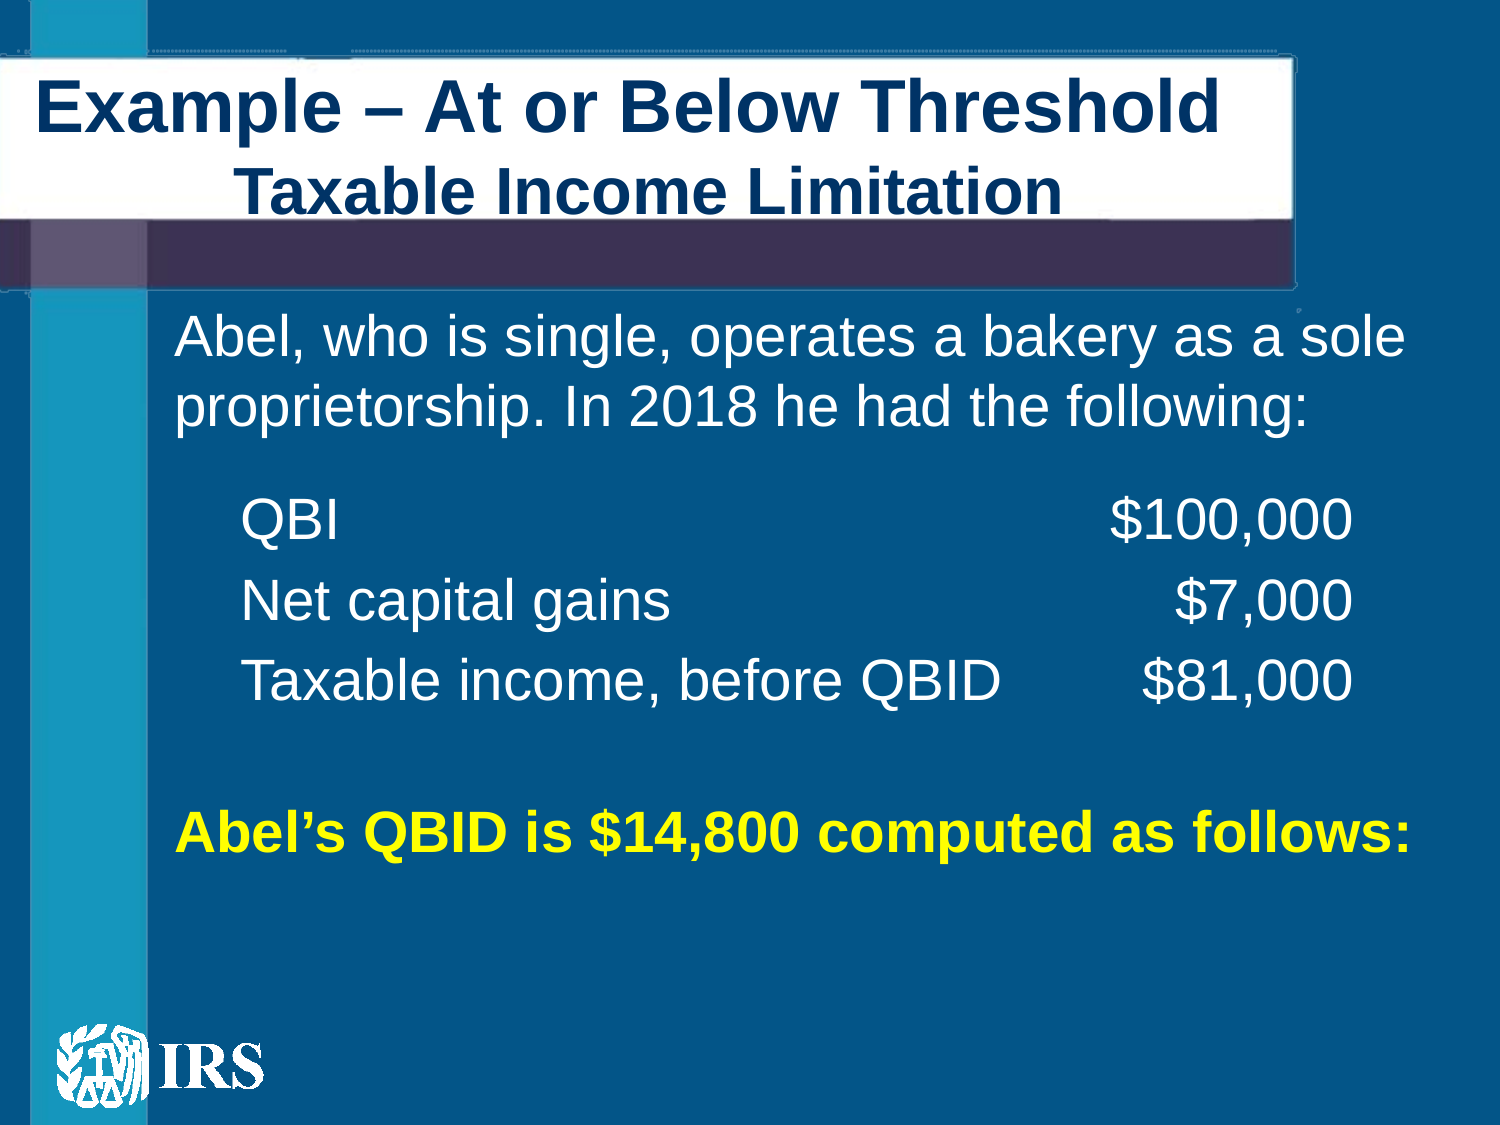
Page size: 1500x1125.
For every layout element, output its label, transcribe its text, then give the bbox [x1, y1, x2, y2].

table_cell Taxable income, before QBID [226, 640, 1036, 720]
table_cell $81,000 [1036, 640, 1369, 720]
title Example – At or Below Threshold Taxable Income Limitation [0, 66, 1300, 219]
table_header QBI [226, 480, 1036, 560]
table_header $100,000 [1036, 480, 1369, 560]
table_cell Net capital gains [226, 560, 1036, 640]
picture [0, 0, 1444, 1125]
table_cell $7,000 [1036, 560, 1369, 640]
list Abel, who is single, operates a bakery as a sole proprietorship. In 2018 he had the following: Abel’s QBID is $14,800 computed as follows: [159, 290, 1436, 1034]
